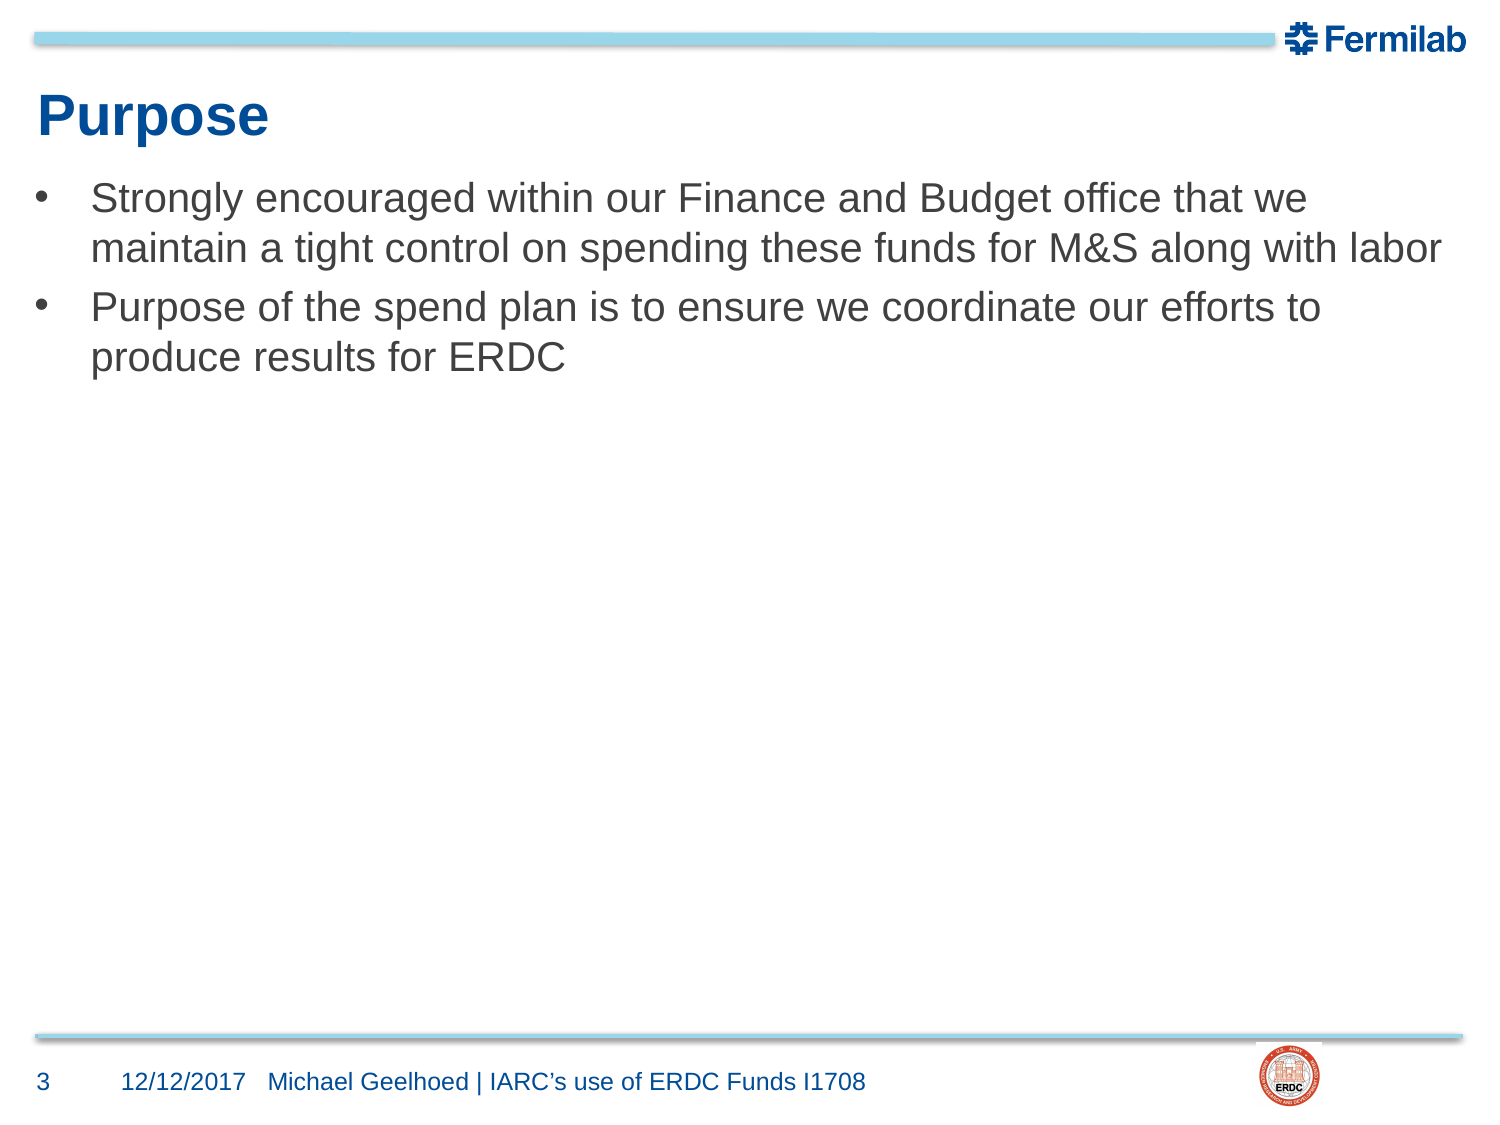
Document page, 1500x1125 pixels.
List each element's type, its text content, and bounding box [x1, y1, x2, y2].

footer Michael Geelhoed | IARC’s use of ERDC Funds I1708 [267, 1065, 1177, 1105]
picture [1285, 22, 1466, 55]
slide_number 3 [36, 1065, 105, 1105]
title Purpose [37, 76, 1463, 147]
picture [1256, 1042, 1323, 1109]
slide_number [120, 1065, 252, 1106]
list Strongly encouraged within our Finance and Budget office that we maintain a tight control on spending these funds for M&S along with labor Purpose of the spend plan is to ensure we coordinate our efforts to produce results for ERDC [34, 171, 1457, 990]
